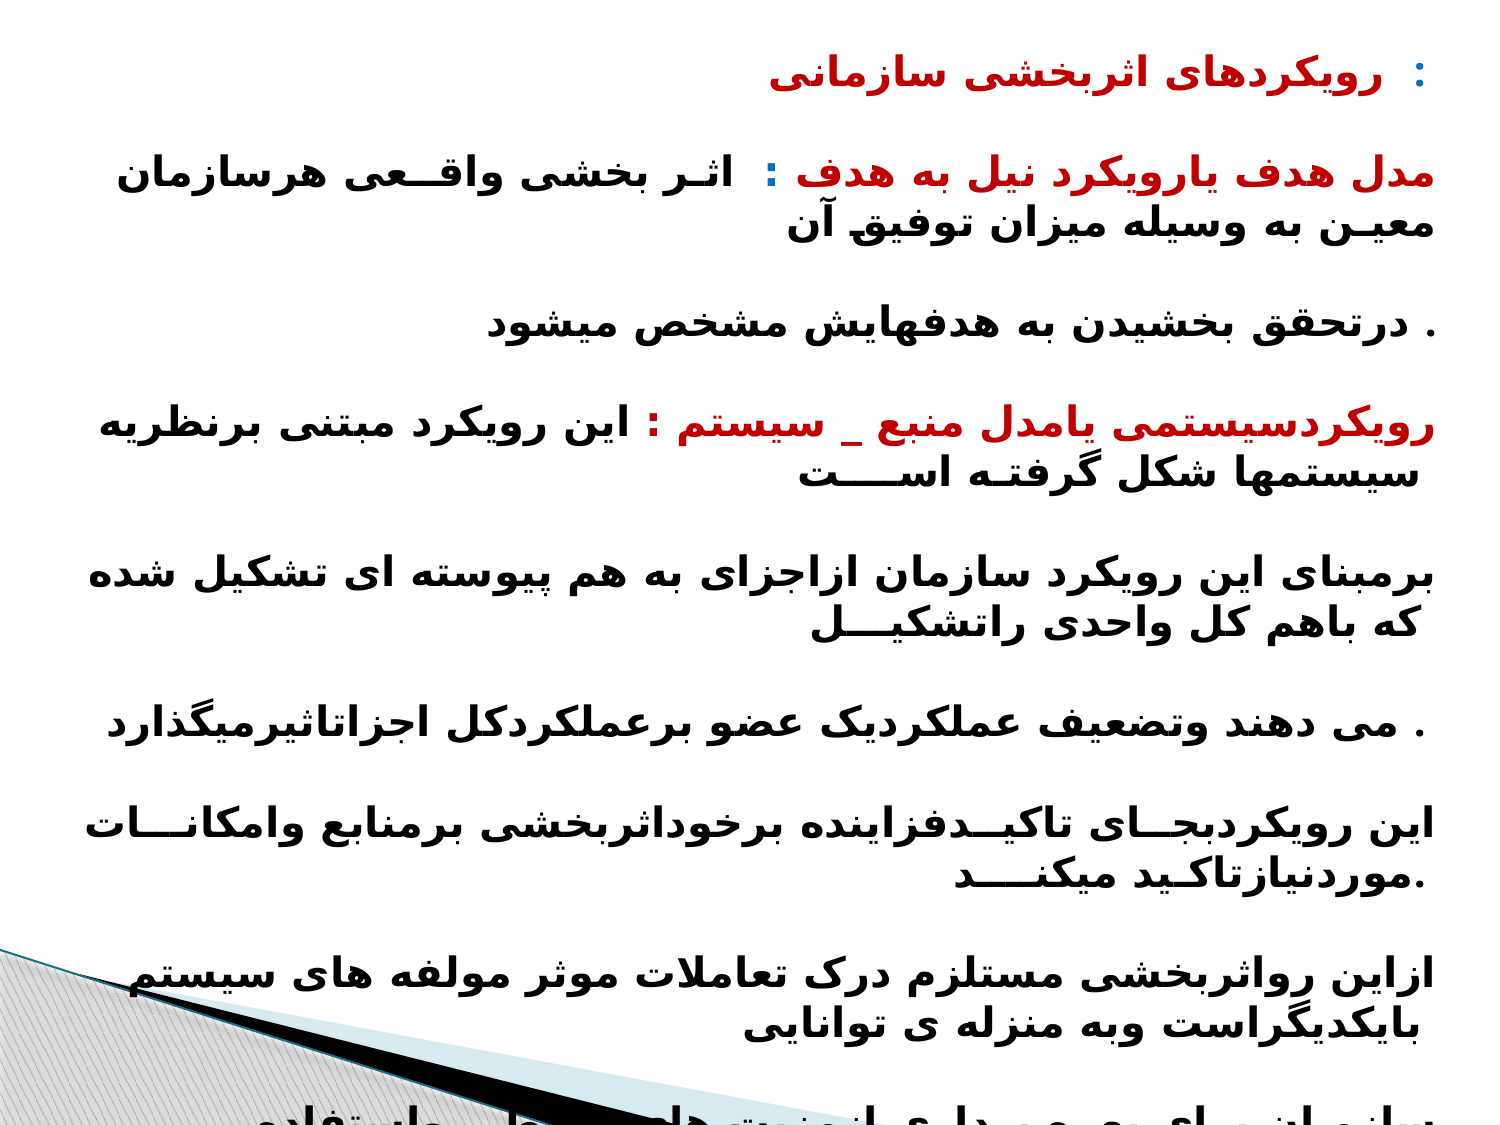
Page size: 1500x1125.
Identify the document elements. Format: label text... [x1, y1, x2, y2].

text_box رویکردهای اثربخشی سازمانی : مدل هدف یارویکرد نیل به هدف : اثـر بخشی واقــعی هرسازمان معیـن به وسیله میزان توفیق آن درتحقق بخشیدن به هدفهایش مشخص میشود . رویکردسیستمی یامدل منبع _ سیستم : این رویکرد مبتنی برنظریه سیستمها شکل گرفتـه اســــت برمبنای این رویکرد سازمان ازاجزای به هم پیوسته ای تشکیل شده که باهم کل واحدی راتشکیـــل می دهند وتضعیف عملکردیک عضو برعملکردکل اجزاتاثیرمیگذارد . این رویکردبجــای تاکیــدفزاینده برخوداثربخشی برمنابع وامکانـــات موردنیازتاکـید میکنــــد. ازاین رواثربخشی مستلزم درک تعاملات موثر مولفه های سیستم بایکدیگراست وبه منزله ی توانایی سازمـان برای بهره برداری ازمزیت های محیطی واستفاده ازموقعیت خود برای کسب منابع کمیاب وبــا ارزش تعریف میشود . [24, 37, 1452, 1125]
